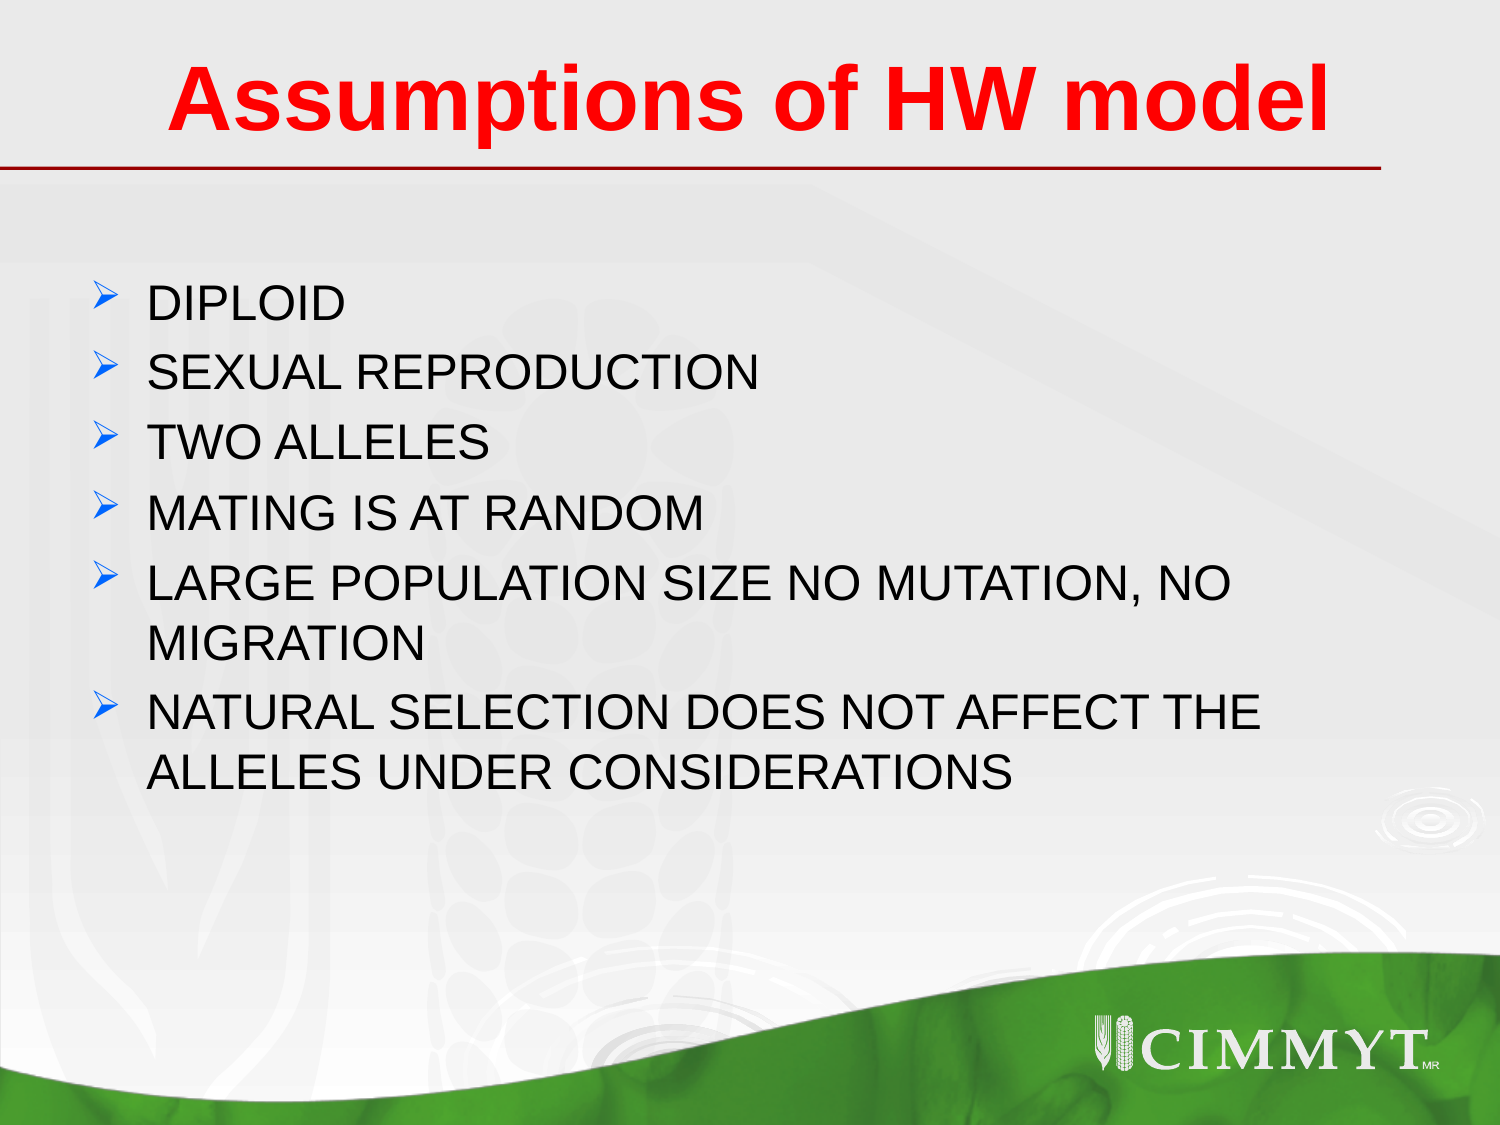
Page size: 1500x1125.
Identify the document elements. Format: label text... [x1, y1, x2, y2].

list DIPLOID SEXUAL REPRODUCTION TWO ALLELES MATING IS AT RANDOM LARGE POPULATION SIZE NO MUTATION, NO MIGRATION NATURAL SELECTION DOES NOT AFFECT THE ALLELES UNDER CONSIDERATIONS [75, 262, 1425, 1005]
picture [0, 946, 1500, 1125]
title Assumptions of HW model [75, 0, 1425, 187]
